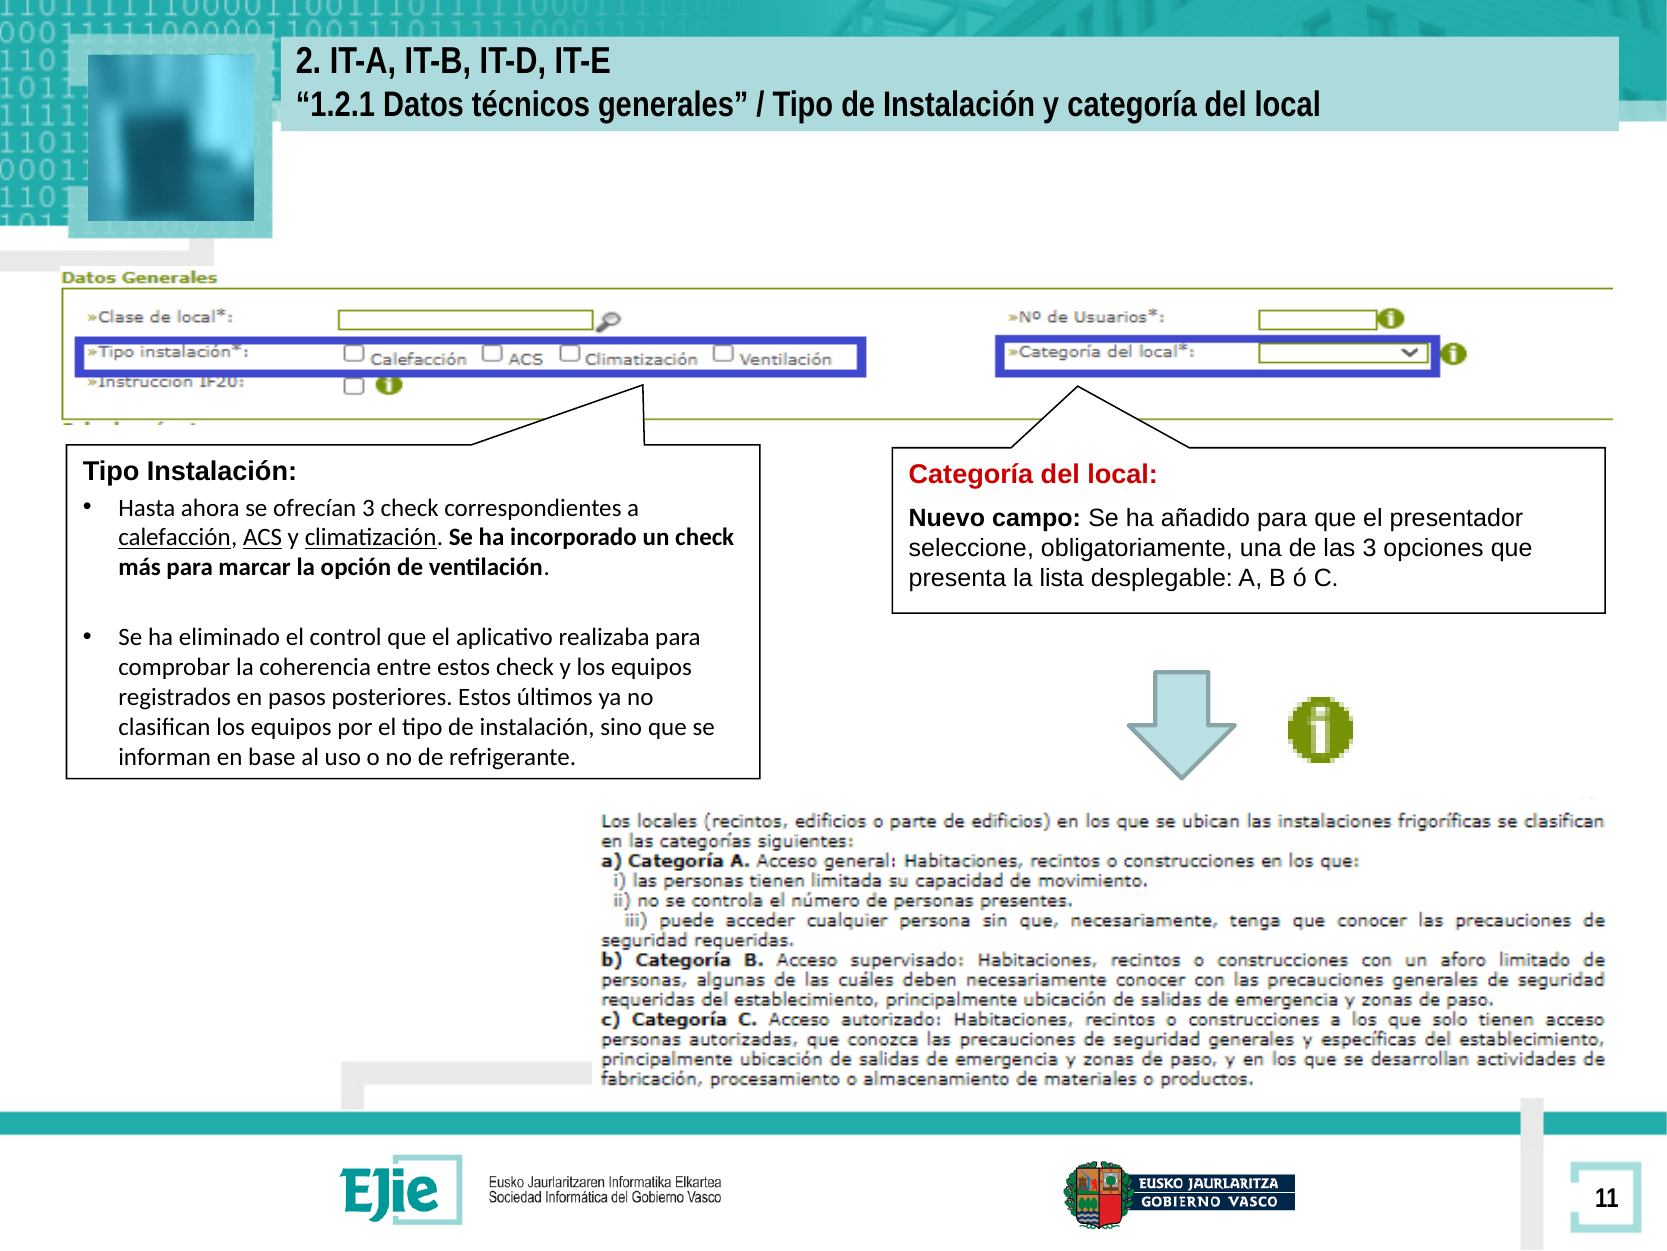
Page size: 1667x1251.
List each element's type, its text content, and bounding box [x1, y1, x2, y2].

picture [0, 0, 1667, 1250]
text_box [1126, 670, 1237, 781]
slide_number 11 [1573, 1163, 1640, 1230]
text_box 2. IT-A, IT-B, IT-D, IT-E “1.2.1 Datos técnicos generales” / Tipo de Instalación y categoría del local [280, 22, 1624, 132]
text_box Categoría del local: Nuevo campo: Se ha añadido para que el presentador seleccione, obligatoriamente, una de las 3 opciones que presenta la lista desplegable: A, B ó C. [892, 435, 1606, 614]
text_box Tipo Instalación: Hasta ahora se ofrecían 3 check correspondientes a calefacción, ACS y climatización. Se ha incorporado un check más para marcar la opción de ventilación. Se ha eliminado el control que el aplicativo realizaba para comprobar la coherencia entre estos check y los equipos registrados en pasos posteriores. Estos últimos ya no clasifican los equipos por el tipo de instalación, sino que se informan en base al uso o no de refrigerante. [66, 435, 760, 779]
